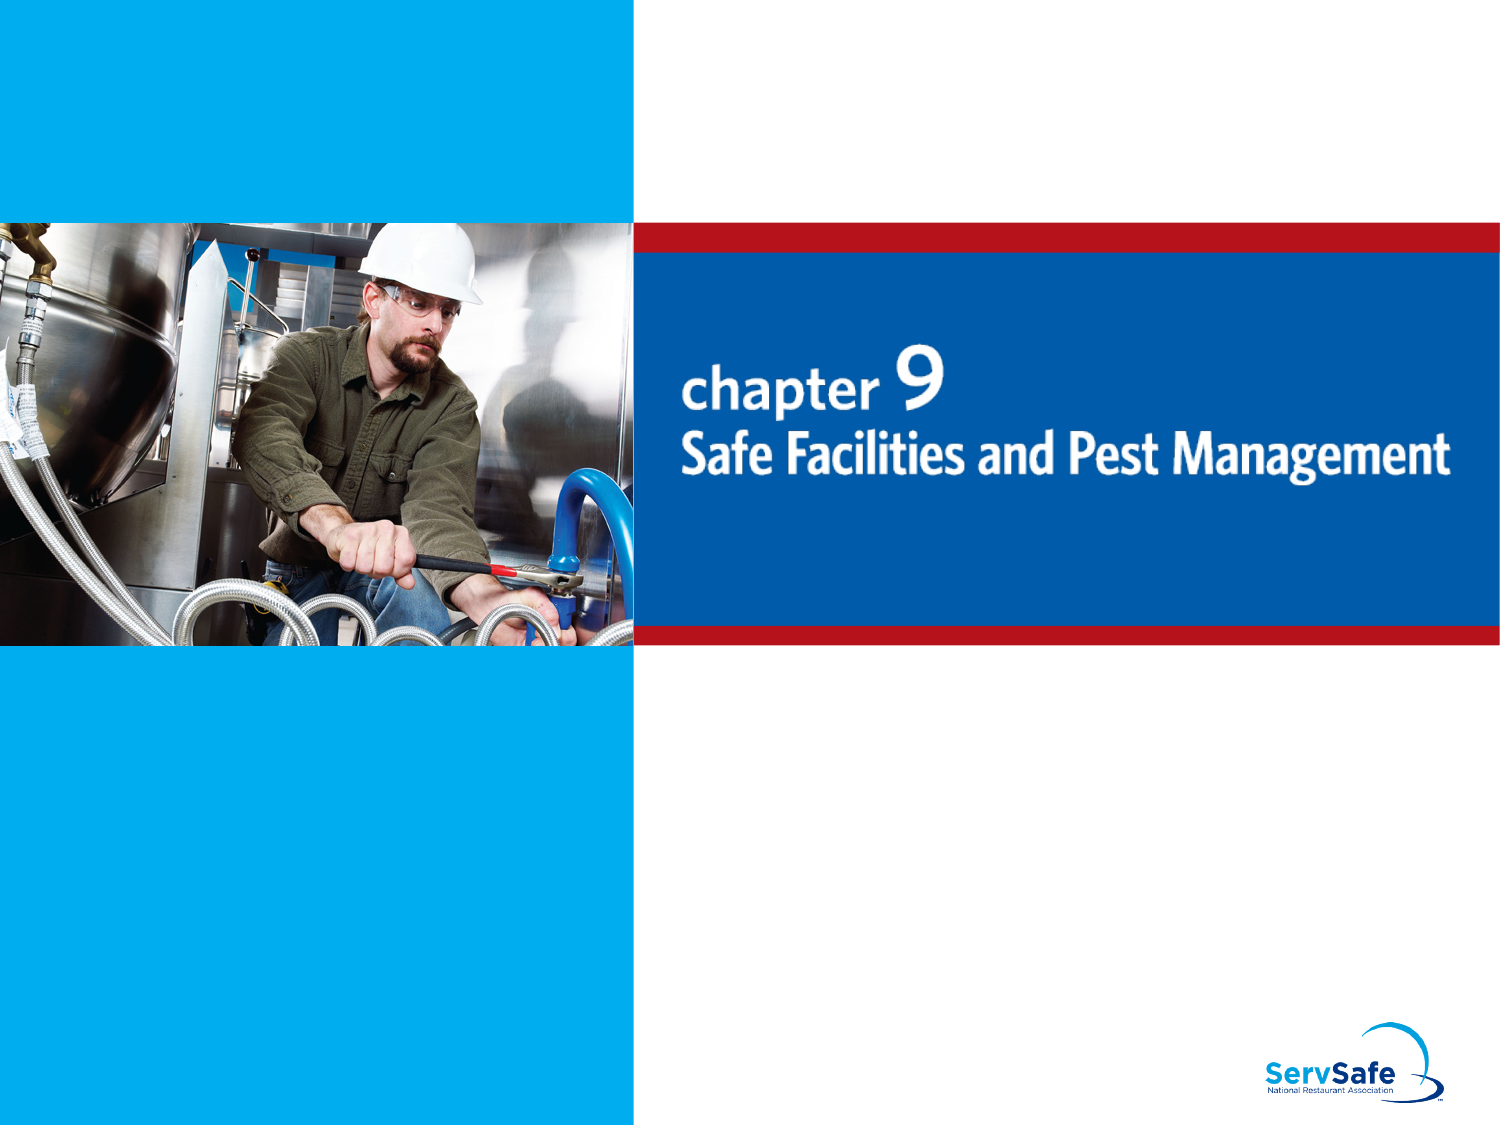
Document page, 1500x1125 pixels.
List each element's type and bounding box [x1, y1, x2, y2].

picture [0, 224, 1500, 645]
picture [1265, 1022, 1444, 1103]
